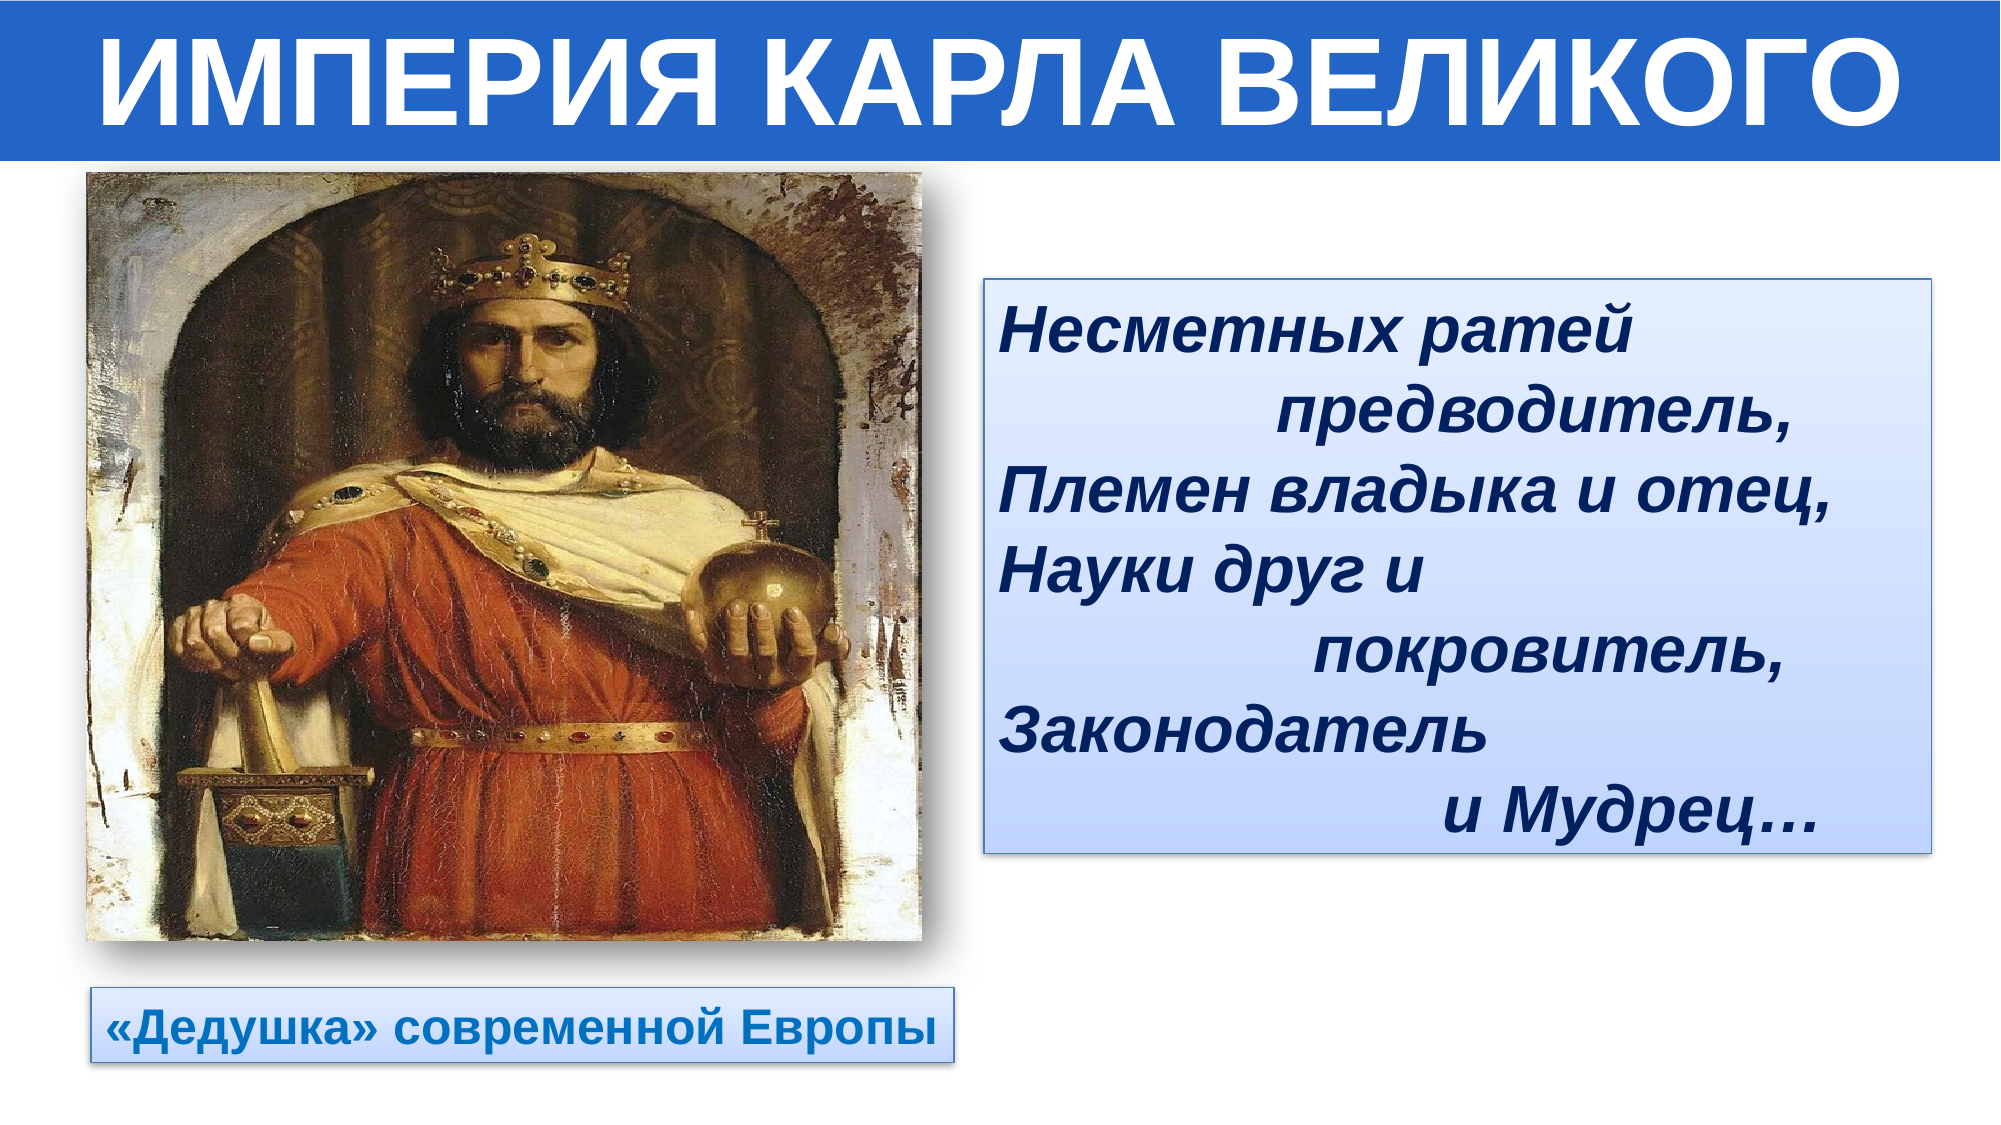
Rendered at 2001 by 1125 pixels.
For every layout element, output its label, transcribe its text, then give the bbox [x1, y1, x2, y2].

text_box ИМПЕРИЯ КАРЛА ВЕЛИКОГО [0, 0, 2000, 161]
picture [86, 172, 922, 941]
text_box «Дедушка» современной Европы [90, 987, 955, 1063]
text_box Несметных ратей предводитель, Племен владыка и отец, Науки друг и покровитель, Законодатель и Мудрец… [983, 278, 1932, 854]
